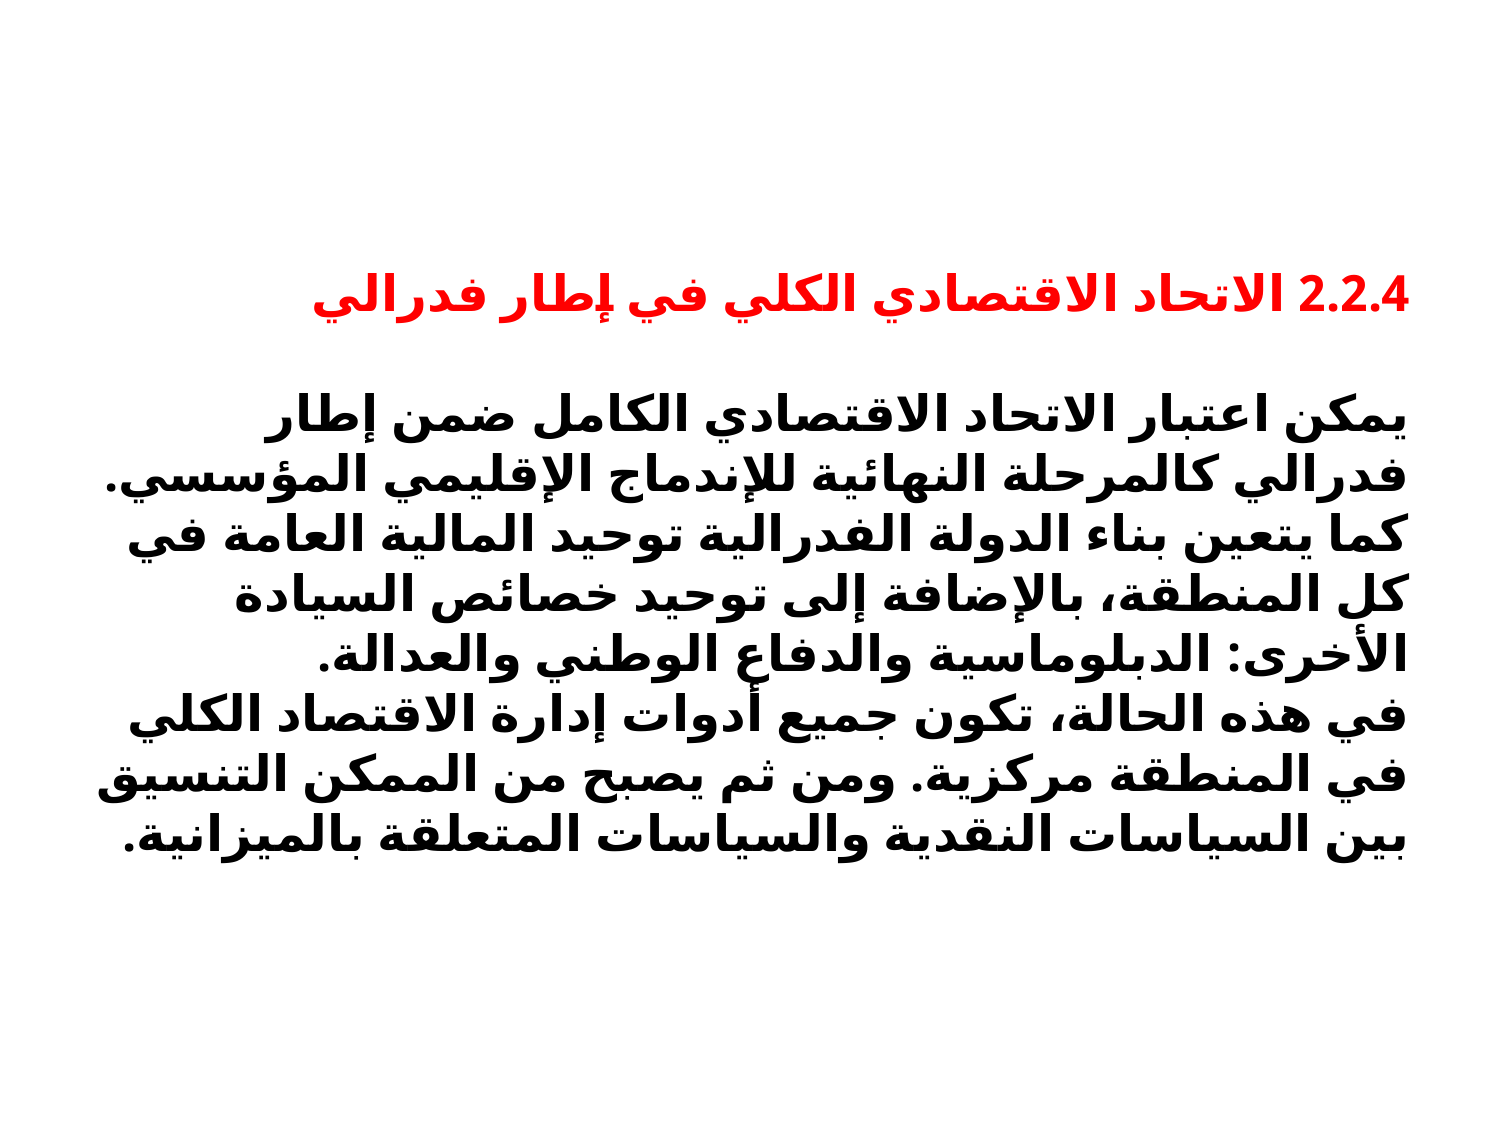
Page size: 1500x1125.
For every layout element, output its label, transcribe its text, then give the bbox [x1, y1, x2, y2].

title 2.2.4 الاتحاد الاقتصادي الكلي في إطار فدرالي يمكن اعتبار الاتحاد الاقتصادي الكامل ضمن إطار فدرالي كالمرحلة النهائية للإندماج الإقليمي المؤسسي. كما يتعين بناء الدولة الفدرالية توحيد المالية العامة في كل المنطقة، بالإضافة إلى توحيد خصائص السيادة الأخرى: الدبلوماسية والدفاع الوطني والعدالة. في هذه الحالة، تكون جميع أدوات إدارة الاقتصاد الكلي في المنطقة مركزية. ومن ثم يصبح من الممكن التنسيق بين السياسات النقدية والسياسات المتعلقة بالميزانية. [75, 45, 1425, 1079]
